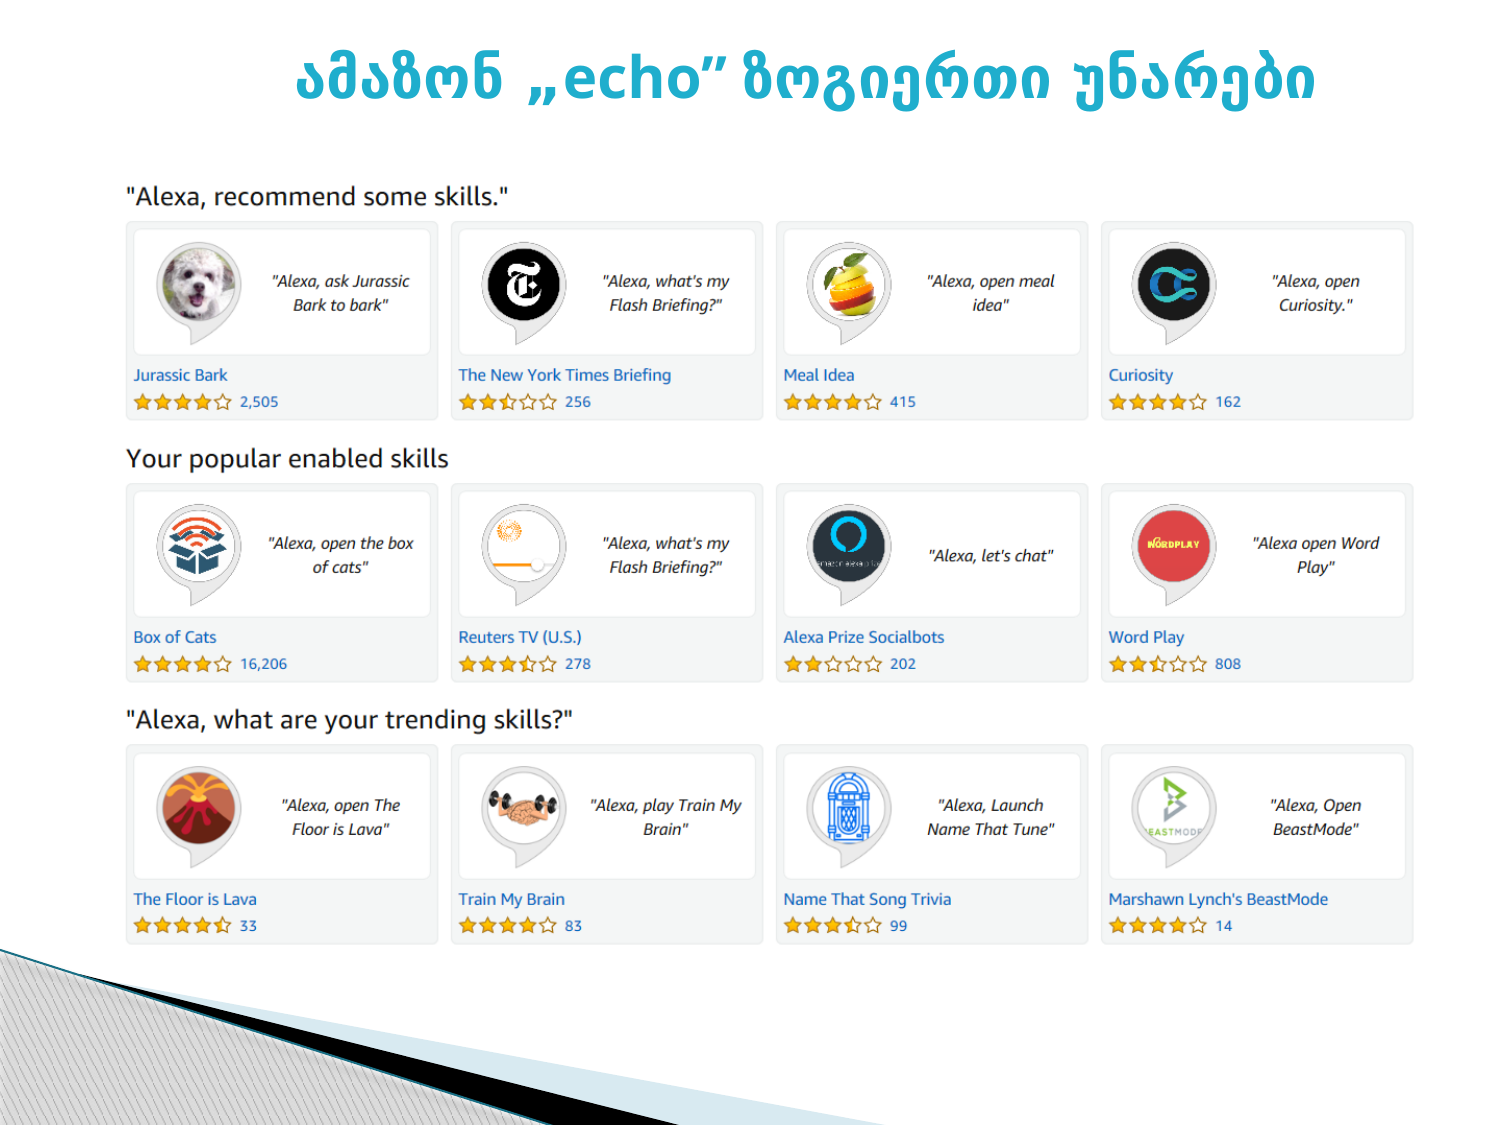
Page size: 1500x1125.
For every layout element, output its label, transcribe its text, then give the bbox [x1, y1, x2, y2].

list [105, 174, 1426, 978]
title ამაზონ „echo” ზოგიერთი უნარები [187, 24, 1425, 125]
